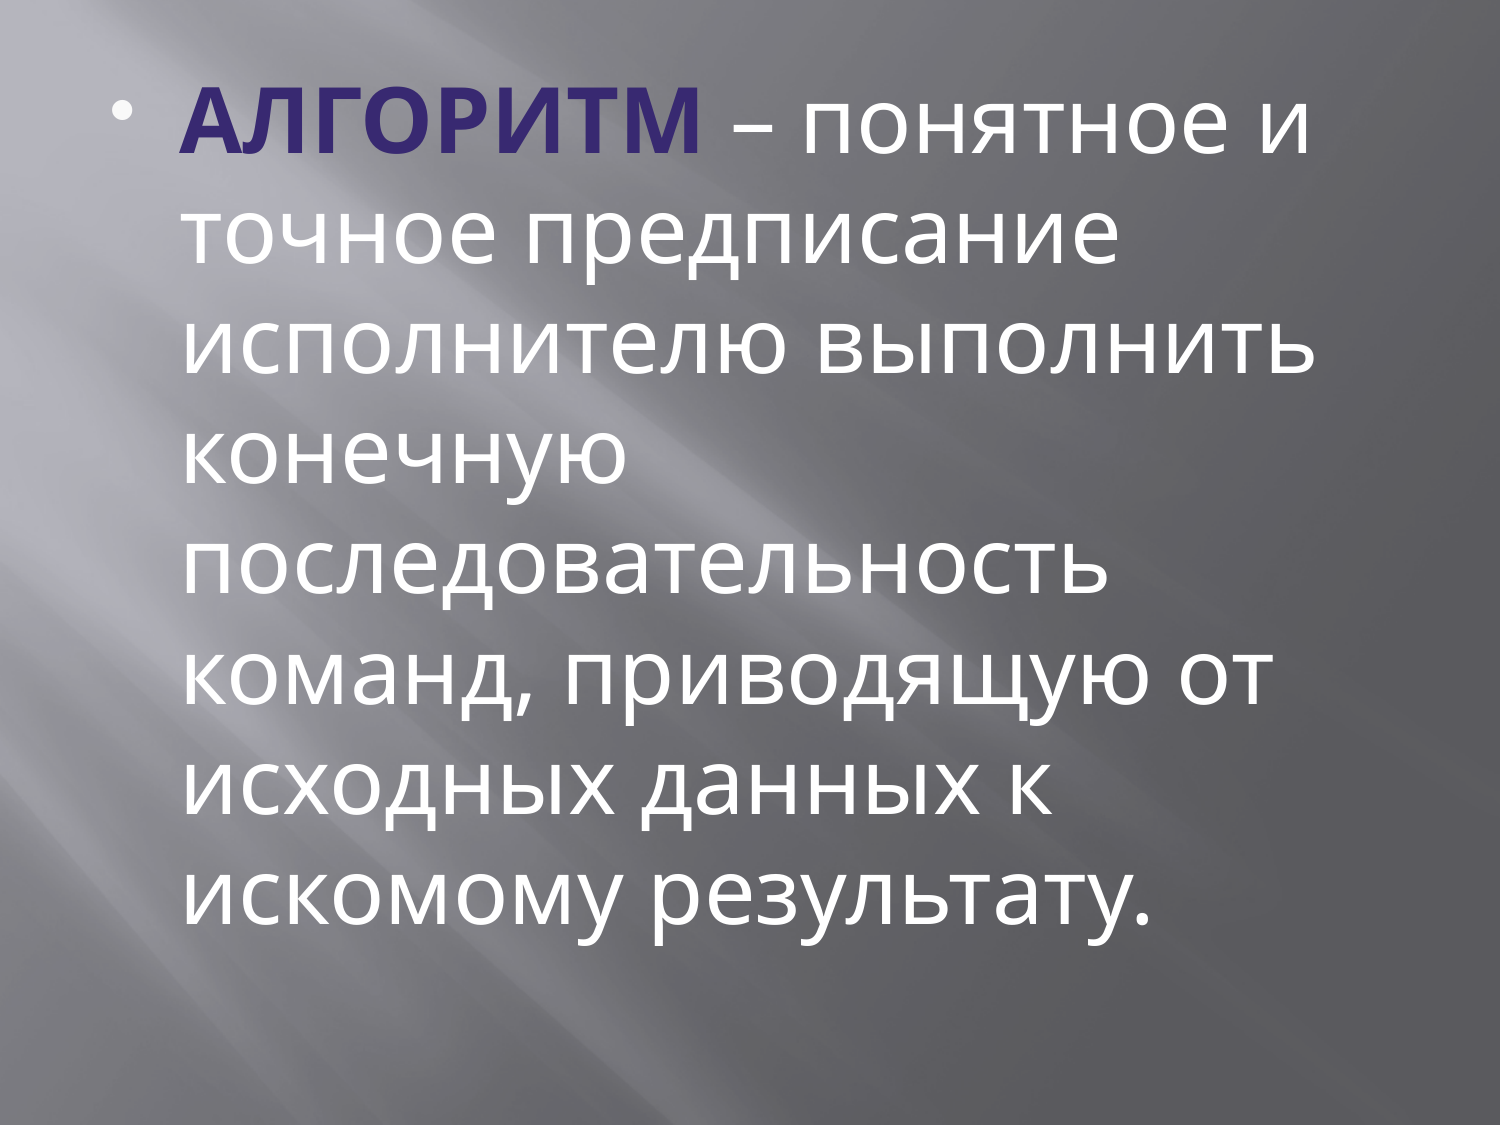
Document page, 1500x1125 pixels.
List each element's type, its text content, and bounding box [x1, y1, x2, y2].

list АЛГОРИТМ – понятное и точное предписание исполнителю выполнить конечную последовательность команд, приводящую от исходных данных к искомому результату. [75, 54, 1425, 1035]
